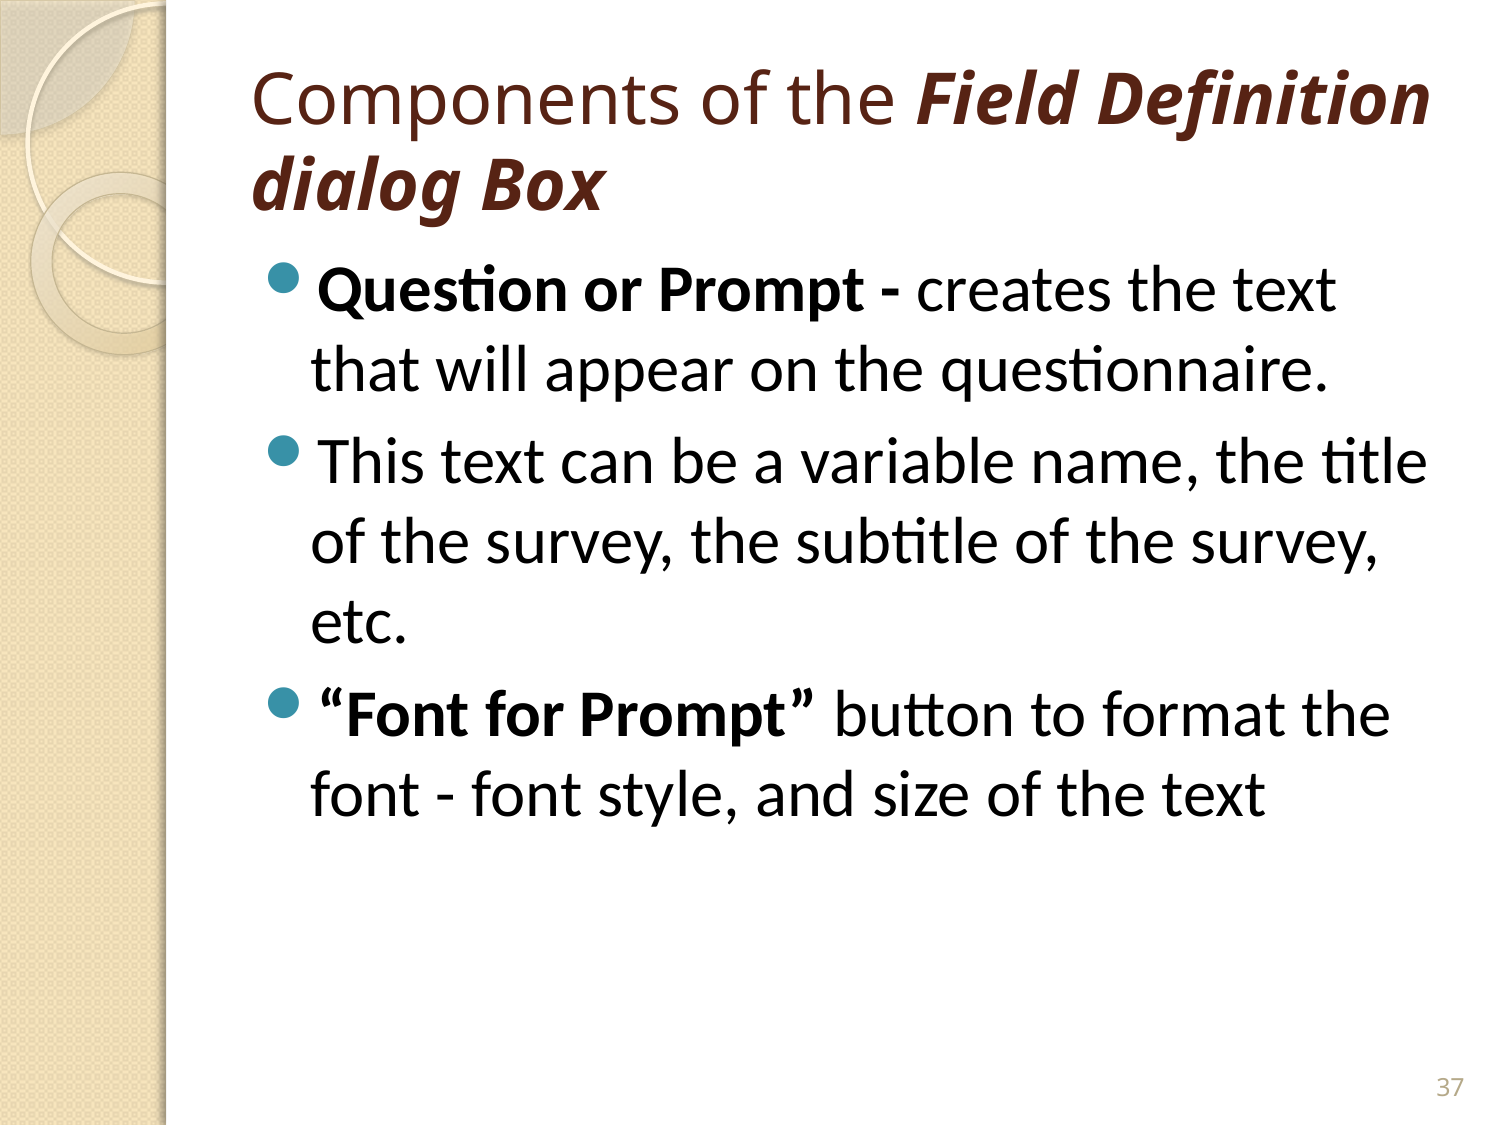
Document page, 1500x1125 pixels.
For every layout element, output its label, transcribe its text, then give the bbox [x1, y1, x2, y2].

slide_number 37 [1413, 1034, 1488, 1113]
list Question or Prompt - creates the text that will appear on the questionnaire. This text can be a variable name, the title of the survey, the subtitle of the survey, etc. “Font for Prompt” button to format the font - font style, and size of the text [235, 237, 1466, 1025]
title Components of the Field Definition dialog Box [235, 45, 1466, 233]
